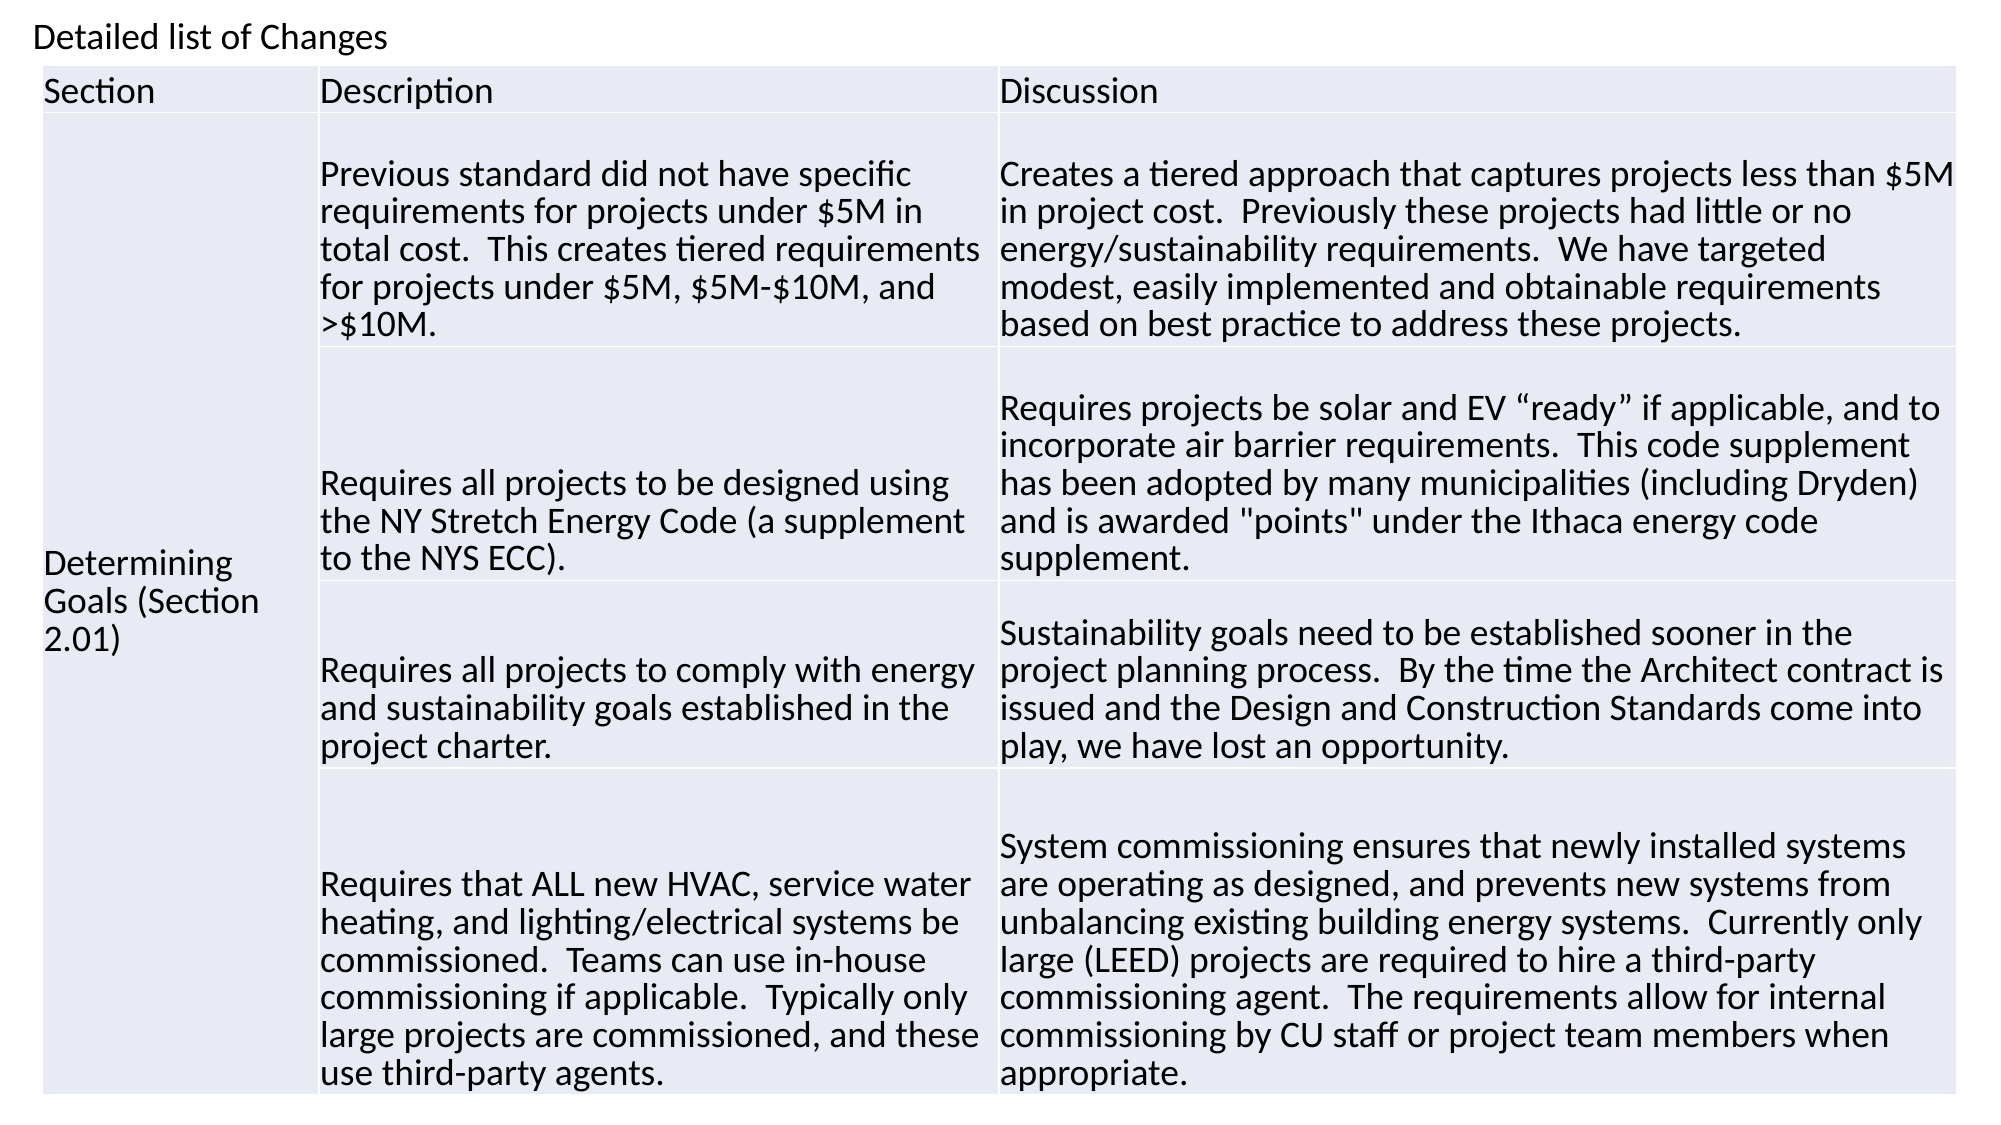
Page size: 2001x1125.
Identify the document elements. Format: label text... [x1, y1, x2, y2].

text_box Detailed list of Changes [18, 4, 1982, 65]
table_cell Previous standard did not have specific requirements for projects under $5M in total cost. This creates tiered requirements for projects under $5M, $5M-$10M, and >$10M. [320, 113, 998, 346]
table_header Description [320, 66, 998, 112]
table_cell Requires that ALL new HVAC, service water heating, and lighting/electrical systems be commissioned. Teams can use in-house commissioning if applicable. Typically only large projects are commissioned, and these use third-party agents. [320, 769, 998, 1094]
table_cell Creates a tiered approach that captures projects less than $5M in project cost. Previously these projects had little or no energy/sustainability requirements. We have targeted modest, easily implemented and obtainable requirements based on best practice to address these projects. [1000, 113, 1956, 346]
table_cell Requires all projects to comply with energy and sustainability goals established in the project charter. [320, 581, 998, 767]
table_cell Determining Goals (Section 2.01) [43, 113, 318, 1094]
table_cell Requires all projects to be designed using the NY Stretch Energy Code (a supplement to the NYS ECC). [320, 347, 998, 580]
table_cell System commissioning ensures that newly installed systems are operating as designed, and prevents new systems from unbalancing existing building energy systems. Currently only large (LEED) projects are required to hire a third-party commissioning agent. The requirements allow for internal commissioning by CU staff or project team members when appropriate. [1000, 769, 1956, 1094]
table_cell Requires projects be solar and EV “ready” if applicable, and to incorporate air barrier requirements. This code supplement has been adopted by many municipalities (including Dryden) and is awarded "points" under the Ithaca energy code supplement. [1000, 347, 1956, 580]
table_header Section [43, 66, 318, 112]
table_cell Sustainability goals need to be established sooner in the project planning process. By the time the Architect contract is issued and the Design and Construction Standards come into play, we have lost an opportunity. [1000, 581, 1956, 767]
table_header Discussion [1000, 66, 1956, 112]
